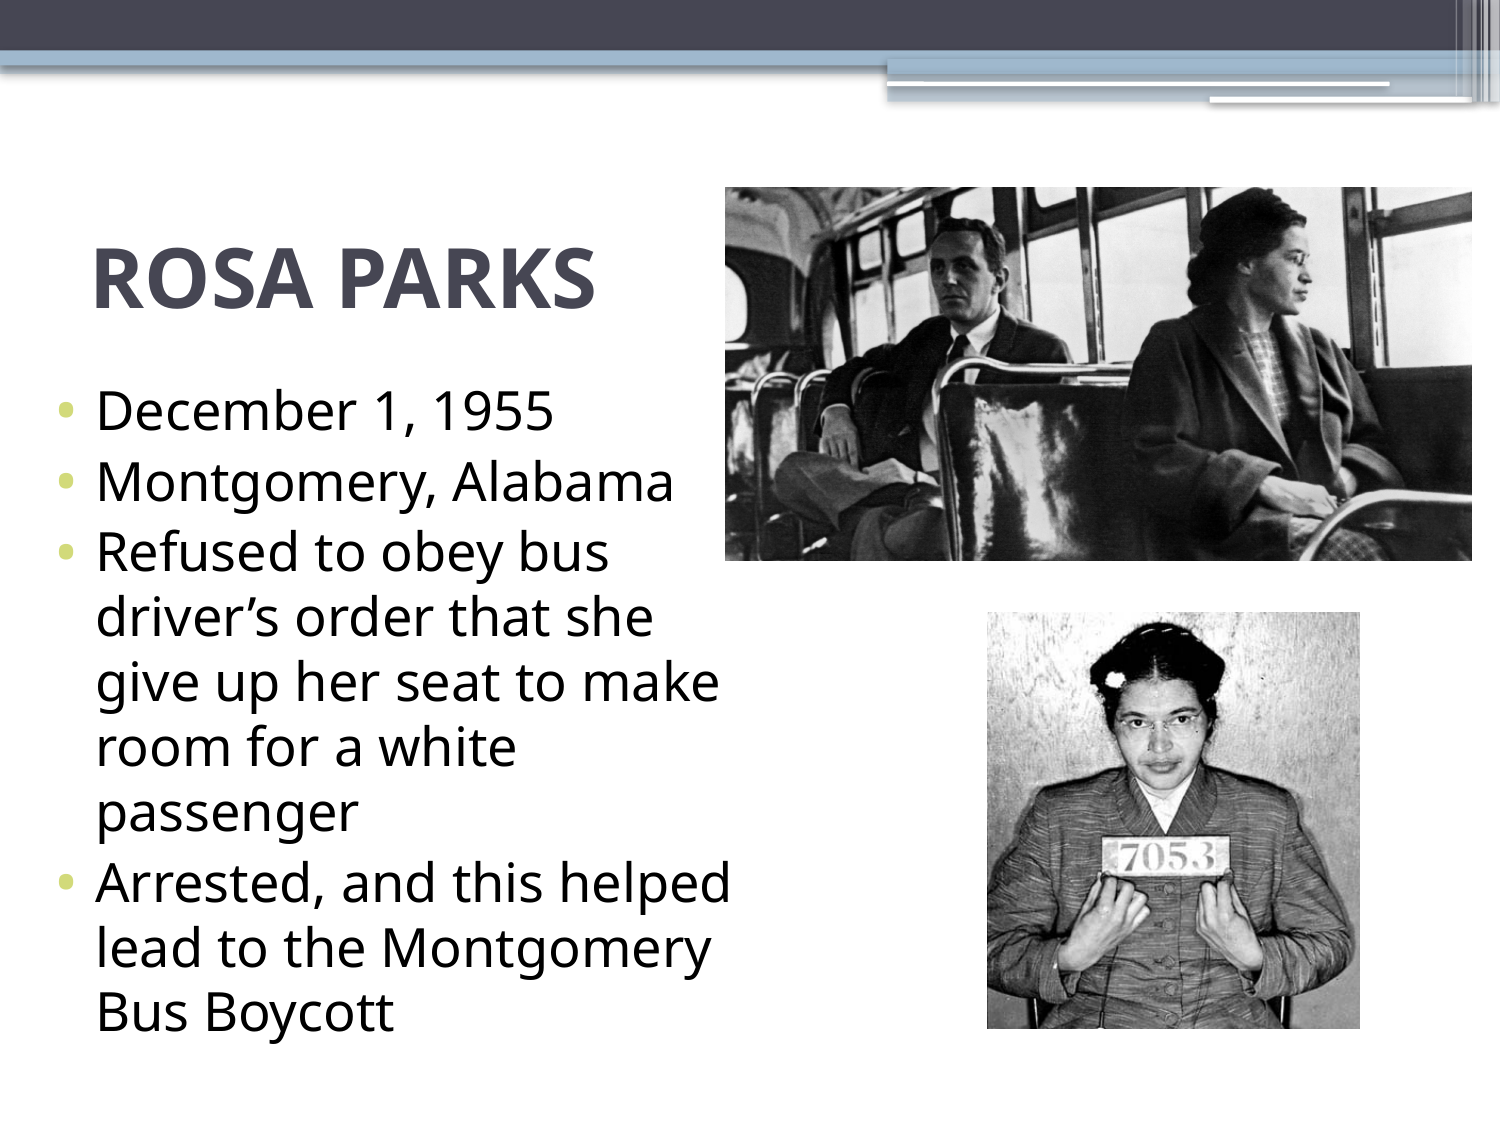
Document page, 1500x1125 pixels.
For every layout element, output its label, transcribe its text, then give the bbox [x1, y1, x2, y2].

list December 1, 1955 Montgomery, Alabama Refused to obey bus driver’s order that she give up her seat to make room for a white passenger Arrested, and this helped lead to the Montgomery Bus Boycott [24, 368, 750, 1079]
picture [724, 187, 1473, 562]
picture [987, 612, 1360, 1030]
title ROSA PARKS [75, 187, 721, 363]
